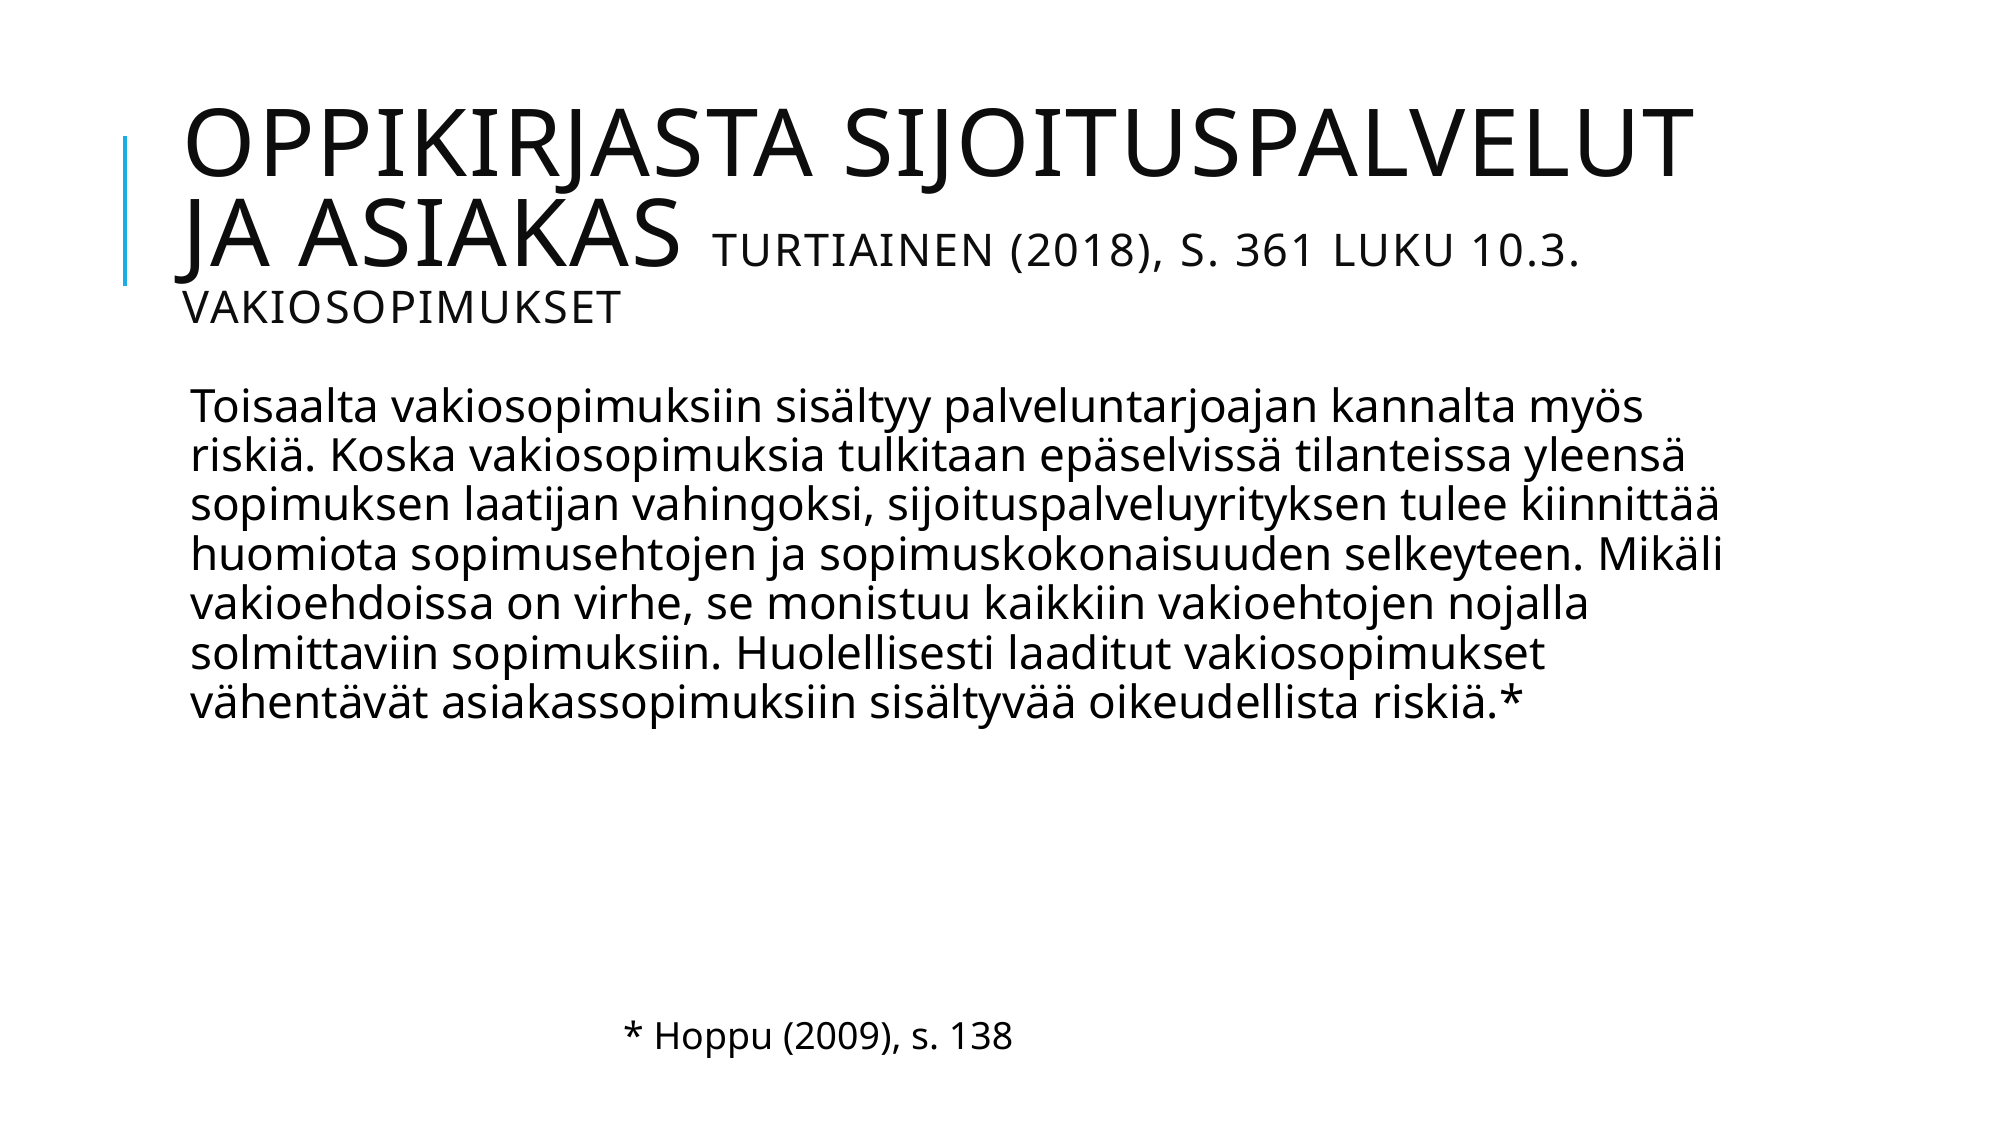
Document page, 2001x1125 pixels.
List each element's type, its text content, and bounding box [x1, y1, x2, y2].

list Toisaalta vakiosopimuksiin sisältyy palveluntarjoajan kannalta myös riskiä. Koska vakiosopimuksia tulkitaan epäselvissä tilanteissa yleensä sopimuksen laatijan vahingoksi, sijoituspalveluyrityksen tulee kiinnittää huomiota sopimusehtojen ja sopimuskokonaisuuden selkeyteen. Mikäli vakioehdoissa on virhe, se monistuu kaikkiin vakioehtojen nojalla solmittaviin sopimuksiin. Huolellisesti laaditut vakiosopimukset vähentävät asiakassopimuksiin sisältyvää oikeudellista riskiä.* [168, 375, 1763, 1035]
text_box * Hoppu (2009), s. 138 [608, 1004, 1763, 1065]
title Oppikirjasta sijoituspalvelut ja asiakas Turtiainen (2018), s. 361 luku 10.3. vakiosopimukset [168, 96, 1763, 342]
